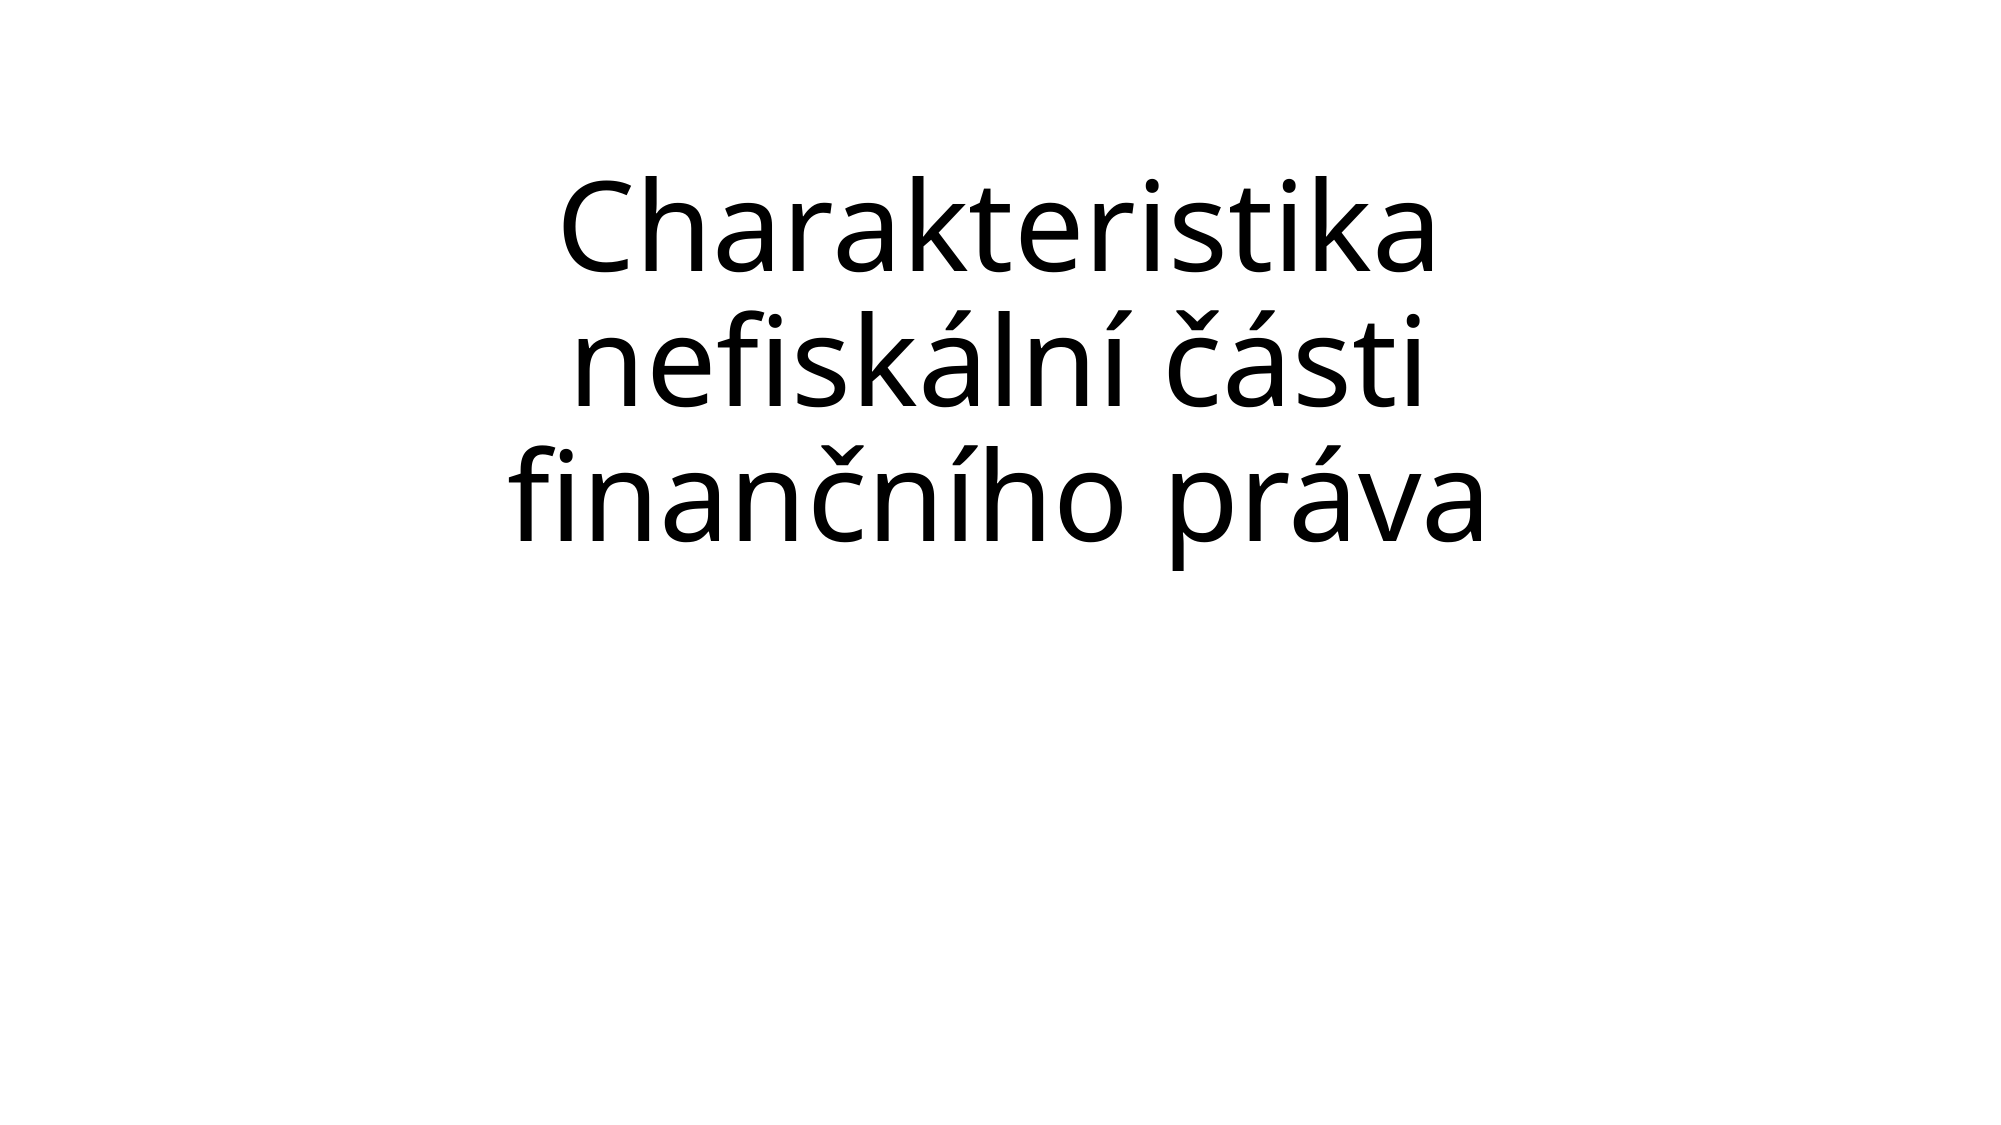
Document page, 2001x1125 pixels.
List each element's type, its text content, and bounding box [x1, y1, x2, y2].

title Charakteristika nefiskální části finančního práva [249, 184, 1750, 576]
